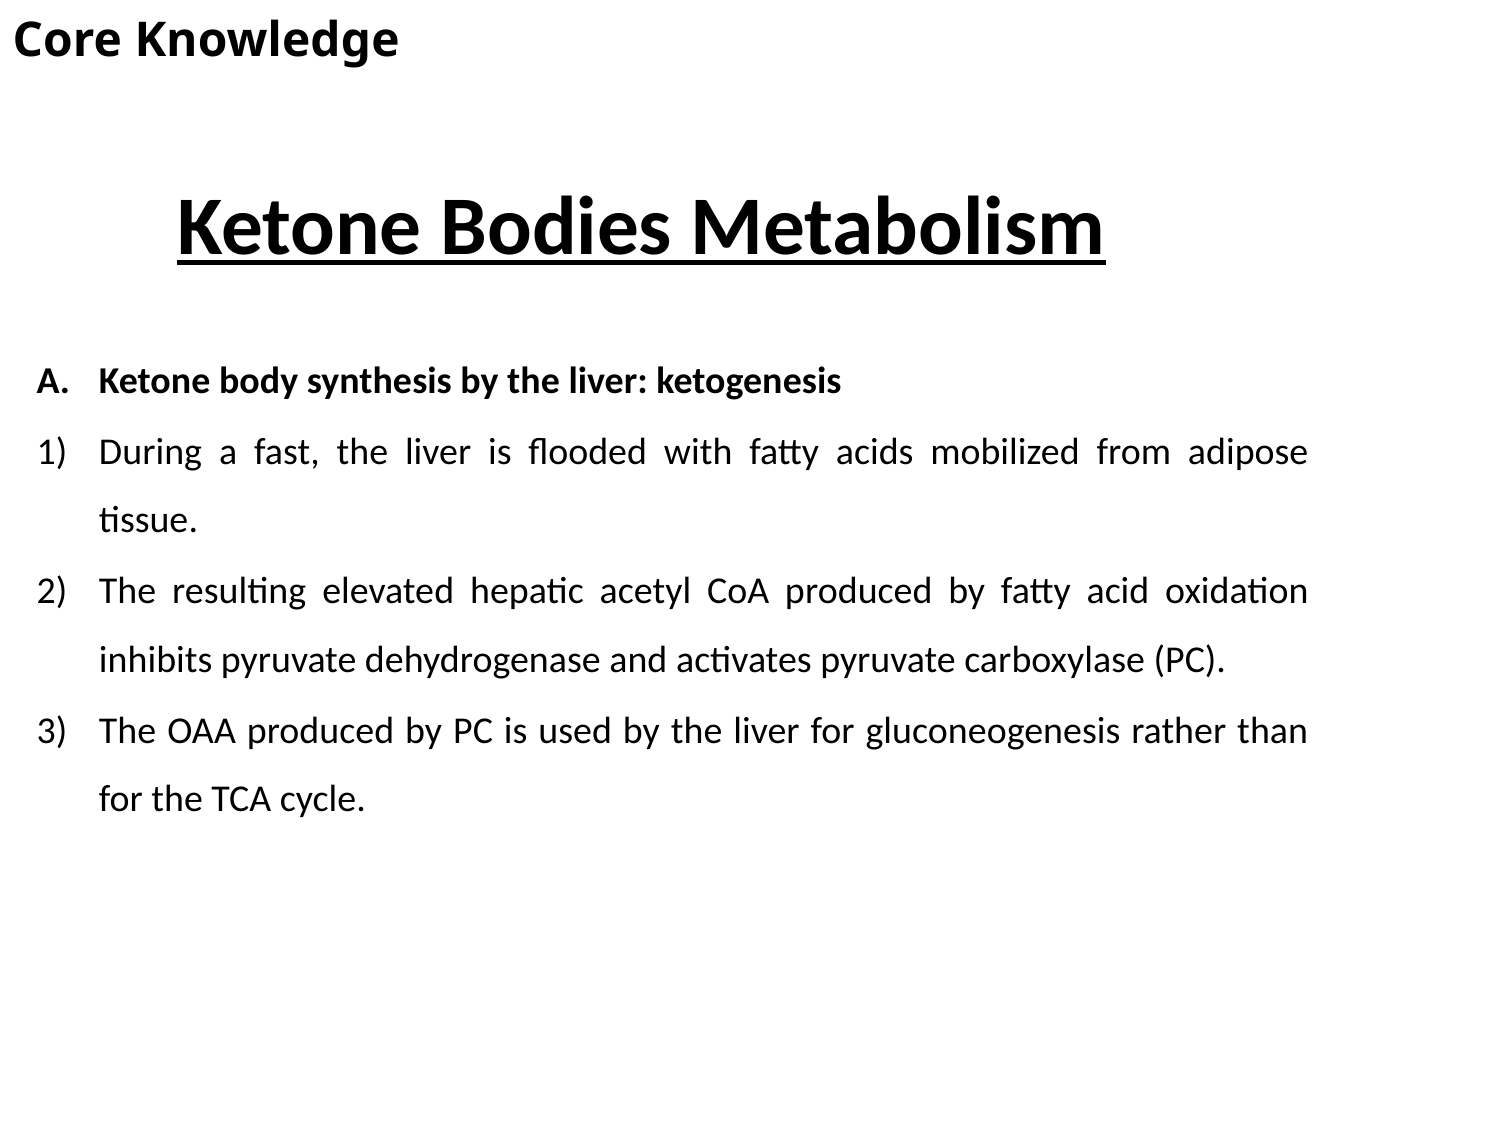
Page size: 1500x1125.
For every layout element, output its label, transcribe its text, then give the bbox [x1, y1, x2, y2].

list Ketone body synthesis by the liver: ketogenesis During a fast, the liver is flooded with fatty acids mobilized from adipose tissue. The resulting elevated hepatic acetyl CoA produced by fatty acid oxidation inhibits pyruvate dehydrogenase and activates pyruvate carboxylase (PC). The OAA produced by PC is used by the liver for gluconeogenesis rather than for the TCA cycle. [21, 324, 1326, 828]
text_box Ketone Bodies Metabolism [162, 163, 1250, 279]
text_box Core Knowledge [3, 3, 409, 79]
